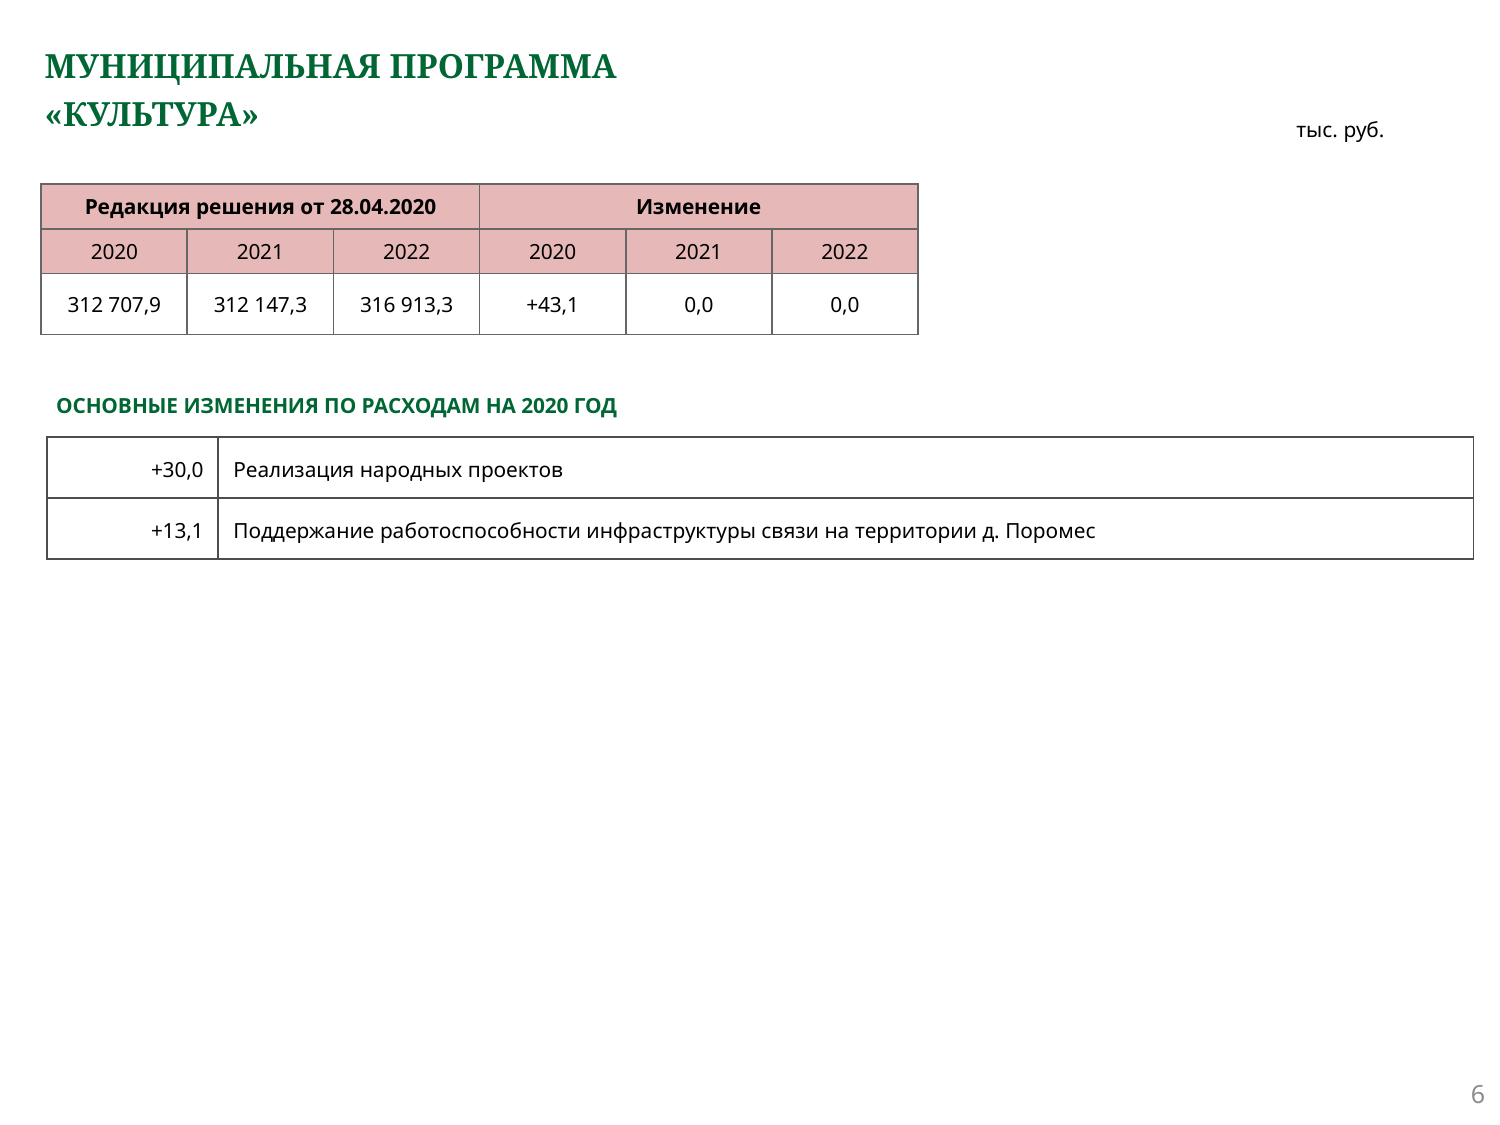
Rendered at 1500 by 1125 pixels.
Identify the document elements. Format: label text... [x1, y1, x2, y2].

table_cell 316 913,3 [334, 274, 479, 334]
table_cell 2021 [627, 230, 771, 273]
table_header +30,0 [48, 438, 217, 497]
table_cell +13,1 [48, 499, 217, 558]
table_cell 0,0 [773, 274, 917, 334]
table_cell 2020 [42, 230, 186, 273]
text_box ОСНОВНЫЕ ИЗМЕНЕНИЯ ПО РАСХОДАМ НА 2020 ГОД [39, 371, 782, 439]
title МУНИЦИПАЛЬНАЯ ПРОГРАММА «КУЛЬТУРА» [29, 29, 1471, 148]
table_header Реализация народных проектов [219, 438, 1473, 497]
table_cell 2022 [334, 230, 479, 273]
table_cell 2021 [188, 230, 333, 273]
table_cell +43,1 [480, 274, 625, 334]
table_header Редакция решения от 28.04.2020 [42, 185, 479, 228]
table_cell 2020 [480, 230, 625, 273]
text_box тыс. руб. [1281, 104, 1433, 150]
table_cell 0,0 [627, 274, 771, 334]
slide_number 6 [1149, 1065, 1500, 1125]
table_header Изменение [480, 185, 917, 228]
table_cell 2022 [773, 230, 917, 273]
table_cell Поддержание работоспособности инфраструктуры связи на территории д. Поромес [219, 499, 1473, 558]
table_cell 312 147,3 [188, 274, 333, 334]
table_cell 312 707,9 [42, 274, 186, 334]
